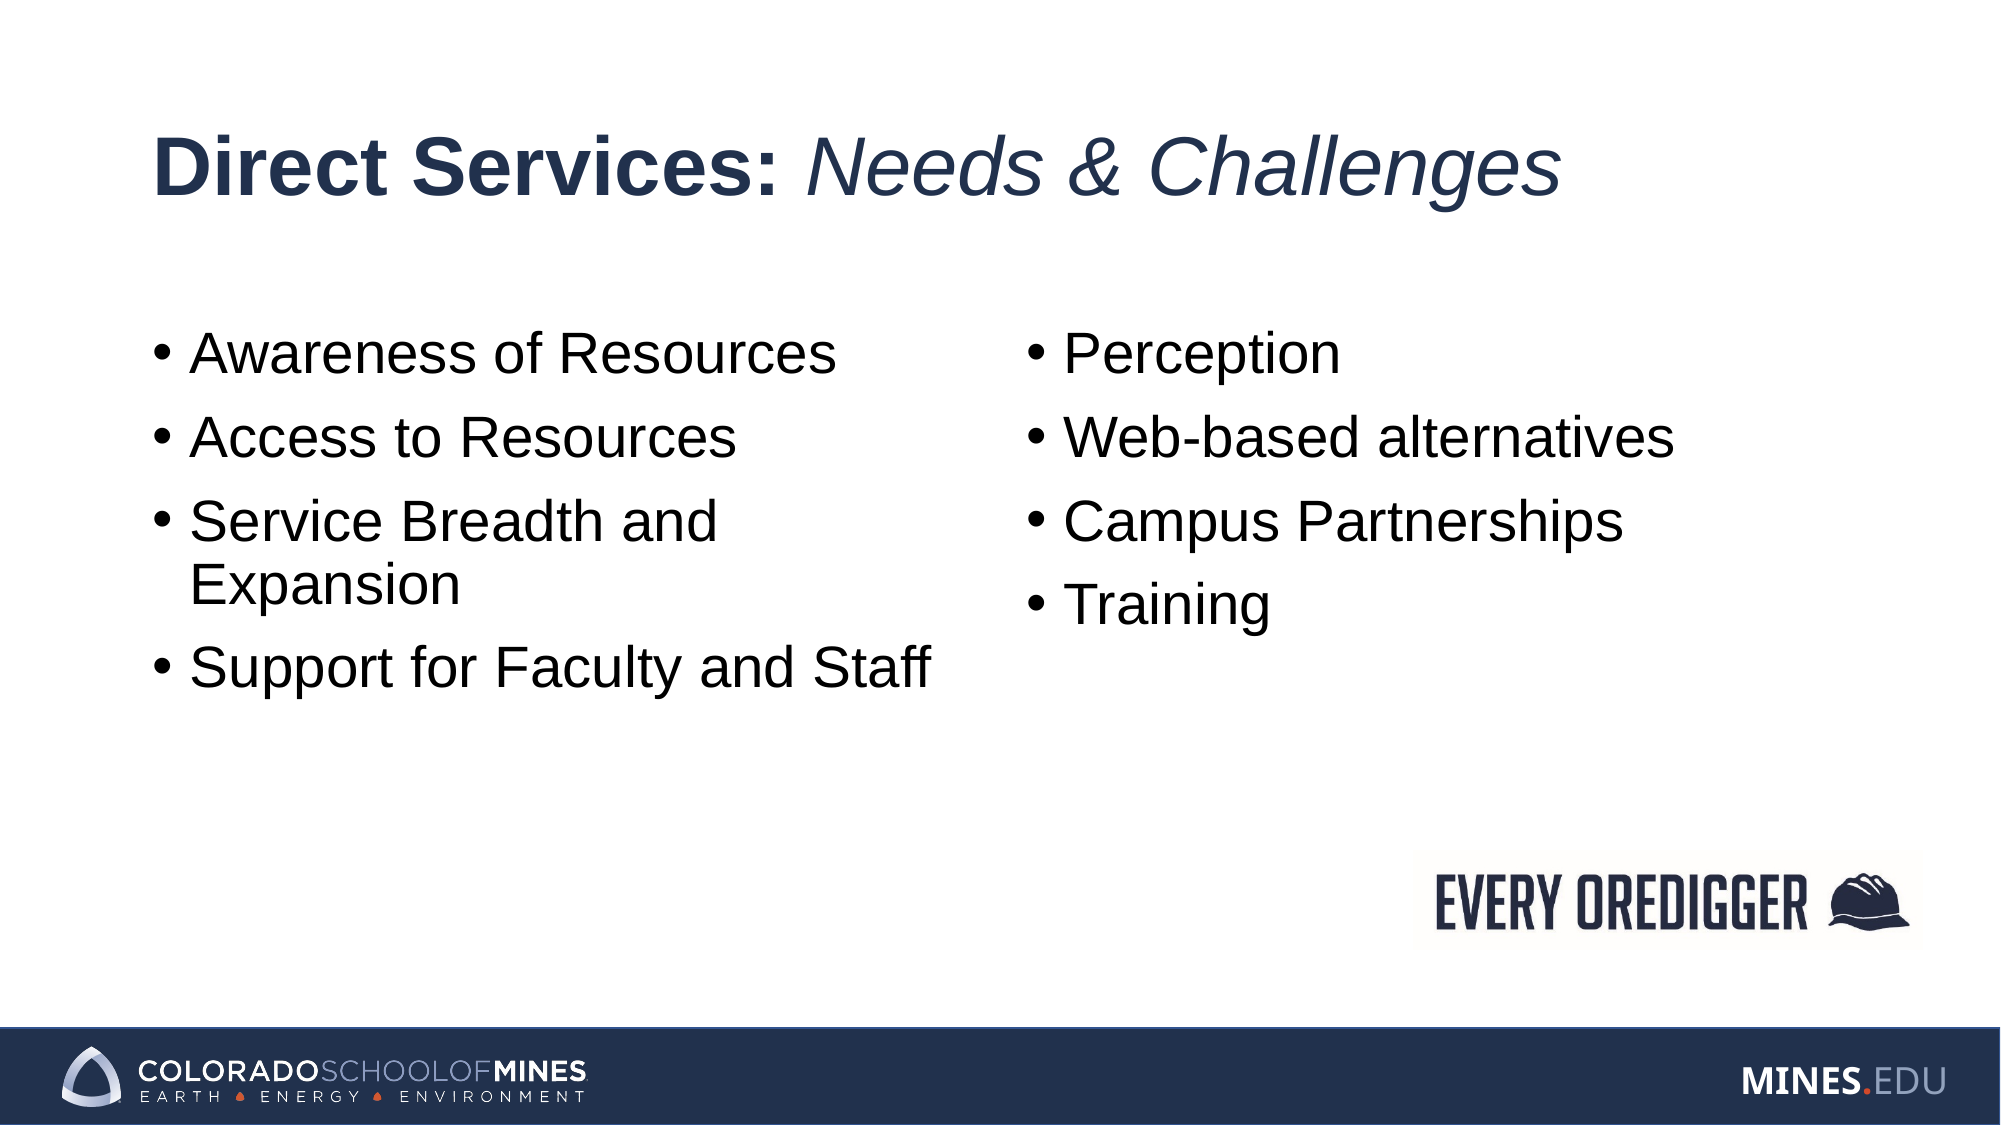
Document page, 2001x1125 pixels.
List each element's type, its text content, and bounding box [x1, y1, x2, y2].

picture [62, 1046, 588, 1107]
list Awareness of Resources Access to Resources Service Breadth and Expansion Support for Faculty and Staff [137, 315, 988, 1030]
title Direct Services: Needs & Challenges [137, 59, 1863, 278]
picture [1413, 850, 1923, 950]
list Perception Web-based alternatives Campus Partnerships Training [1011, 315, 1862, 1030]
